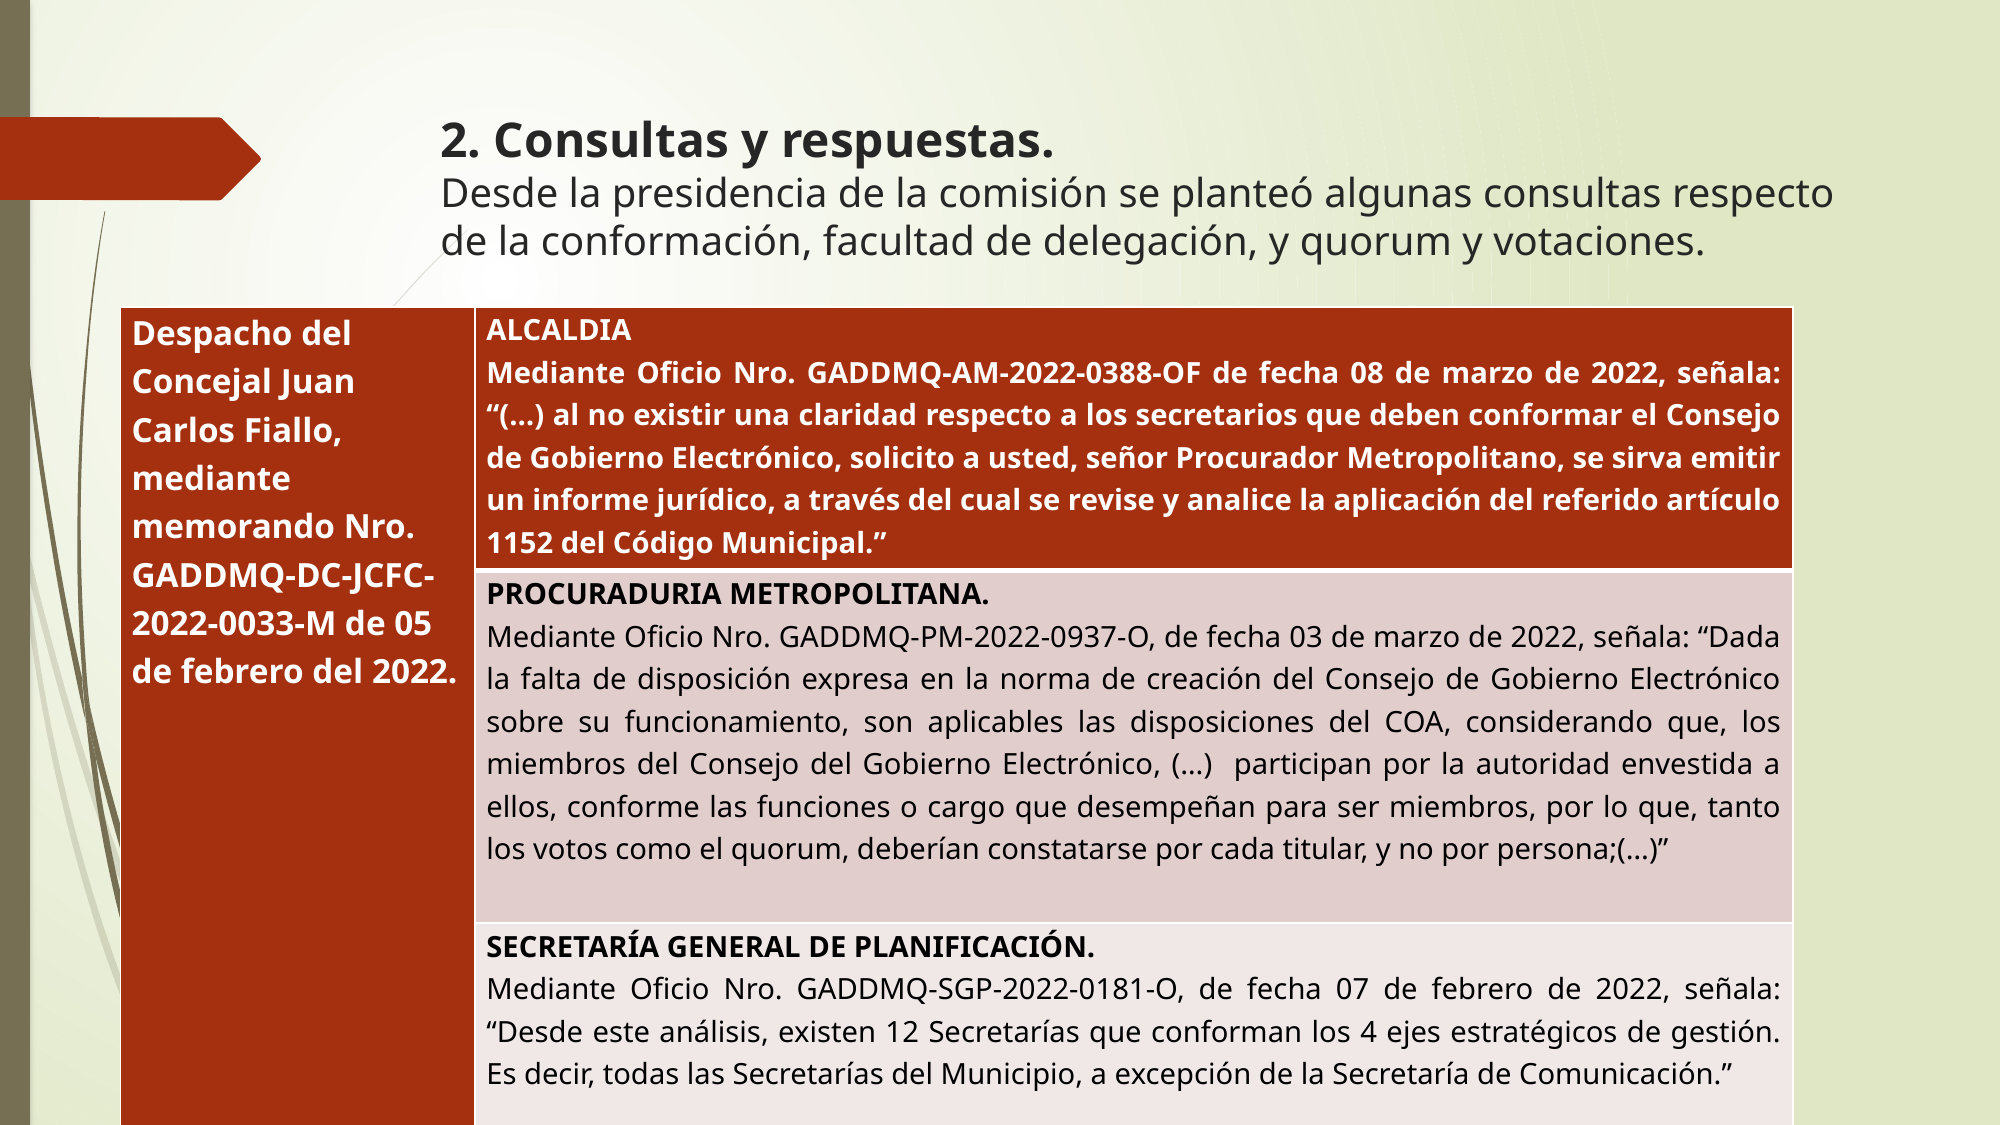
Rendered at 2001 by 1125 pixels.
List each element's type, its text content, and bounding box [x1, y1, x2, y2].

table_header ALCALDIA Mediante Oficio Nro. GADDMQ-AM-2022-0388-OF de fecha 08 de marzo de 2022, señala: “(…) al no existir una claridad respecto a los secretarios que deben conformar el Consejo de Gobierno Electrónico, solicito a usted, señor Procurador Metropolitano, se sirva emitir un informe jurídico, a través del cual se revise y analice la aplicación del referido artículo 1152 del Código Municipal.” [476, 308, 1792, 568]
title 2. Consultas y respuestas. Desde la presidencia de la comisión se planteó algunas consultas respecto de la conformación, facultad de delegación, y quorum y votaciones. [425, 102, 1888, 313]
table_header Despacho del Concejal Juan Carlos Fiallo, mediante memorando Nro. GADDMQ-DC-JCFC-2022-0033-M de 05 de febrero del 2022. [121, 308, 474, 1125]
table_cell PROCURADURIA METROPOLITANA. Mediante Oficio Nro. GADDMQ-PM-2022-0937-O, de fecha 03 de marzo de 2022, señala: “Dada la falta de disposición expresa en la norma de creación del Consejo de Gobierno Electrónico sobre su funcionamiento, son aplicables las disposiciones del COA, considerando que, los miembros del Consejo del Gobierno Electrónico, (…) participan por la autoridad envestida a ellos, conforme las funciones o cargo que desempeñan para ser miembros, por lo que, tanto los votos como el quorum, deberían constatarse por cada titular, y no por persona;(…)” [476, 573, 1792, 922]
table_cell SECRETARÍA GENERAL DE PLANIFICACIÓN. Mediante Oficio Nro. GADDMQ-SGP-2022-0181-O, de fecha 07 de febrero de 2022, señala: “Desde este análisis, existen 12 Secretarías que conforman los 4 ejes estratégicos de gestión. Es decir, todas las Secretarías del Municipio, a excepción de la Secretaría de Comunicación.” [476, 924, 1792, 1125]
